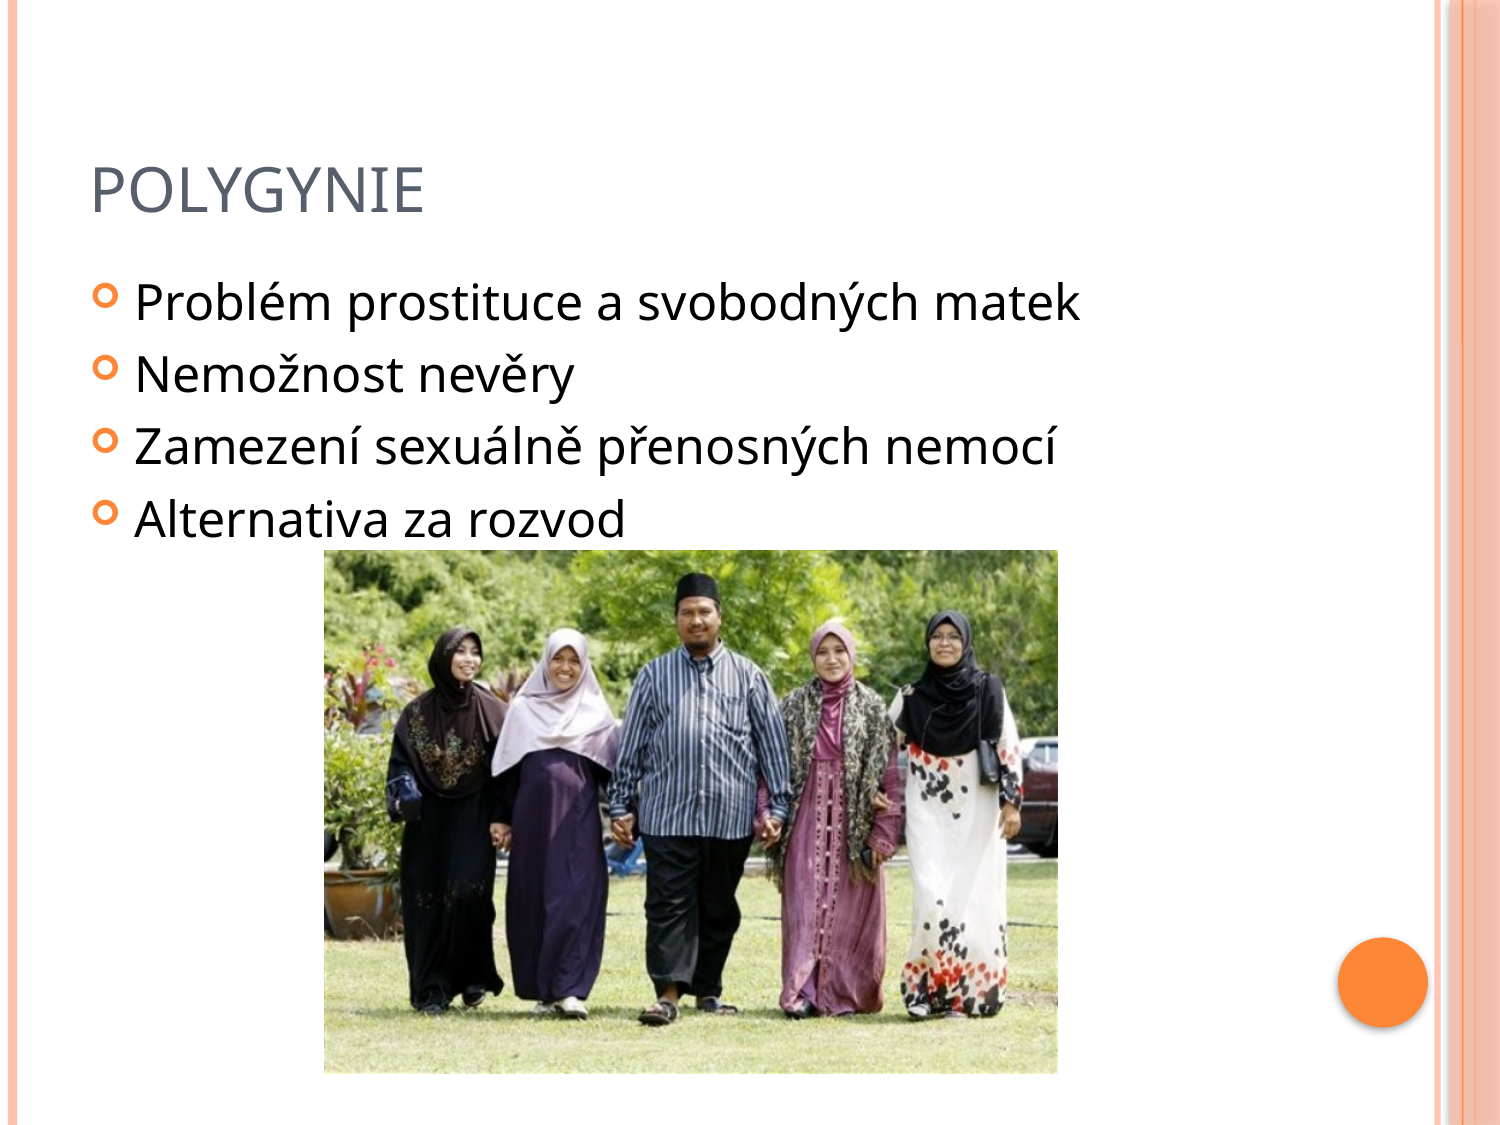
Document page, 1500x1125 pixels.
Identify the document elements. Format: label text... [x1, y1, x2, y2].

list Problém prostituce a svobodných matek Nemožnost nevěry Zamezení sexuálně přenosných nemocí Alternativa za rozvod [75, 262, 1300, 1062]
title polygynie [75, 45, 1300, 233]
picture [324, 550, 1058, 1074]
